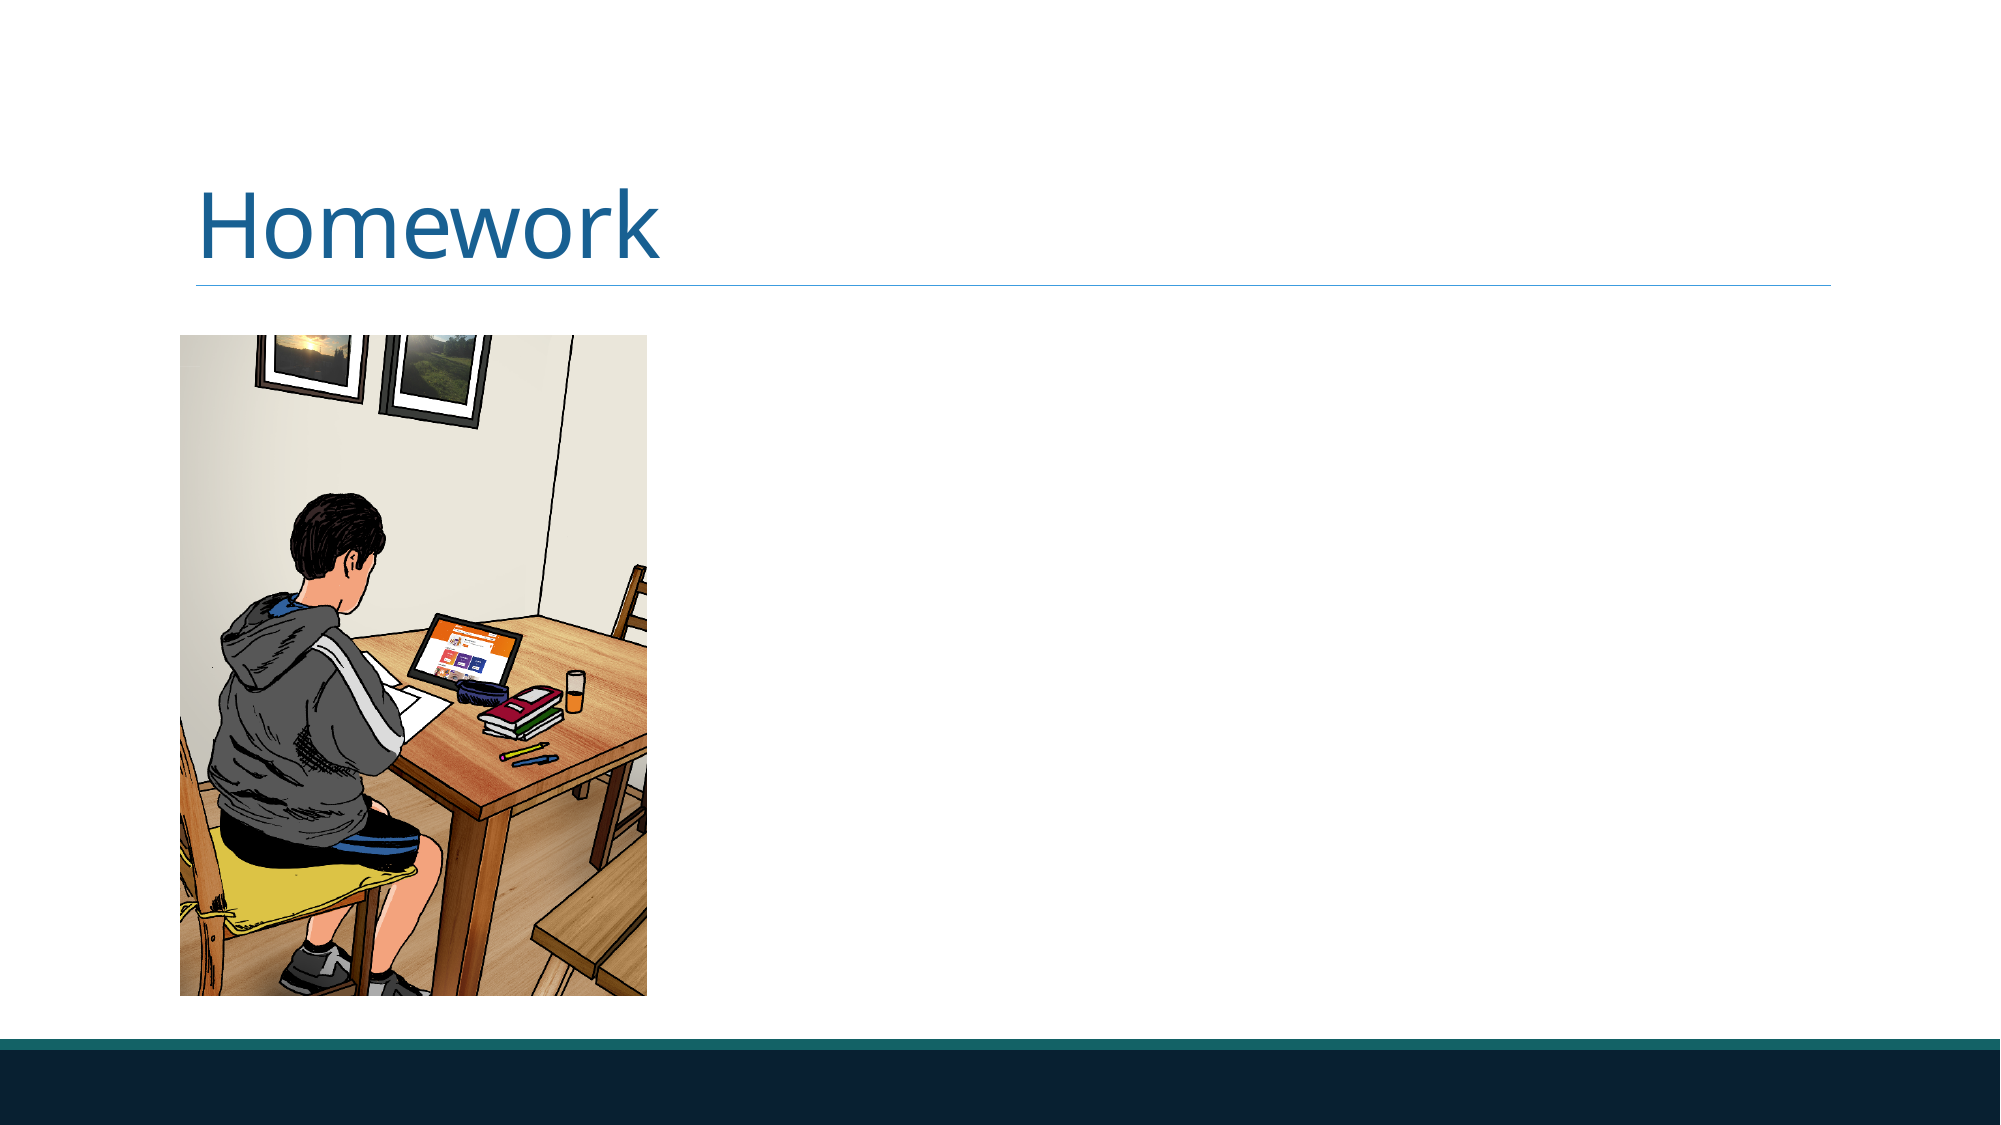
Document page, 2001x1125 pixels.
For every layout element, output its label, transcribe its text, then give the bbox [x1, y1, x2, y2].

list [179, 335, 647, 996]
title Homework [180, 47, 1830, 285]
